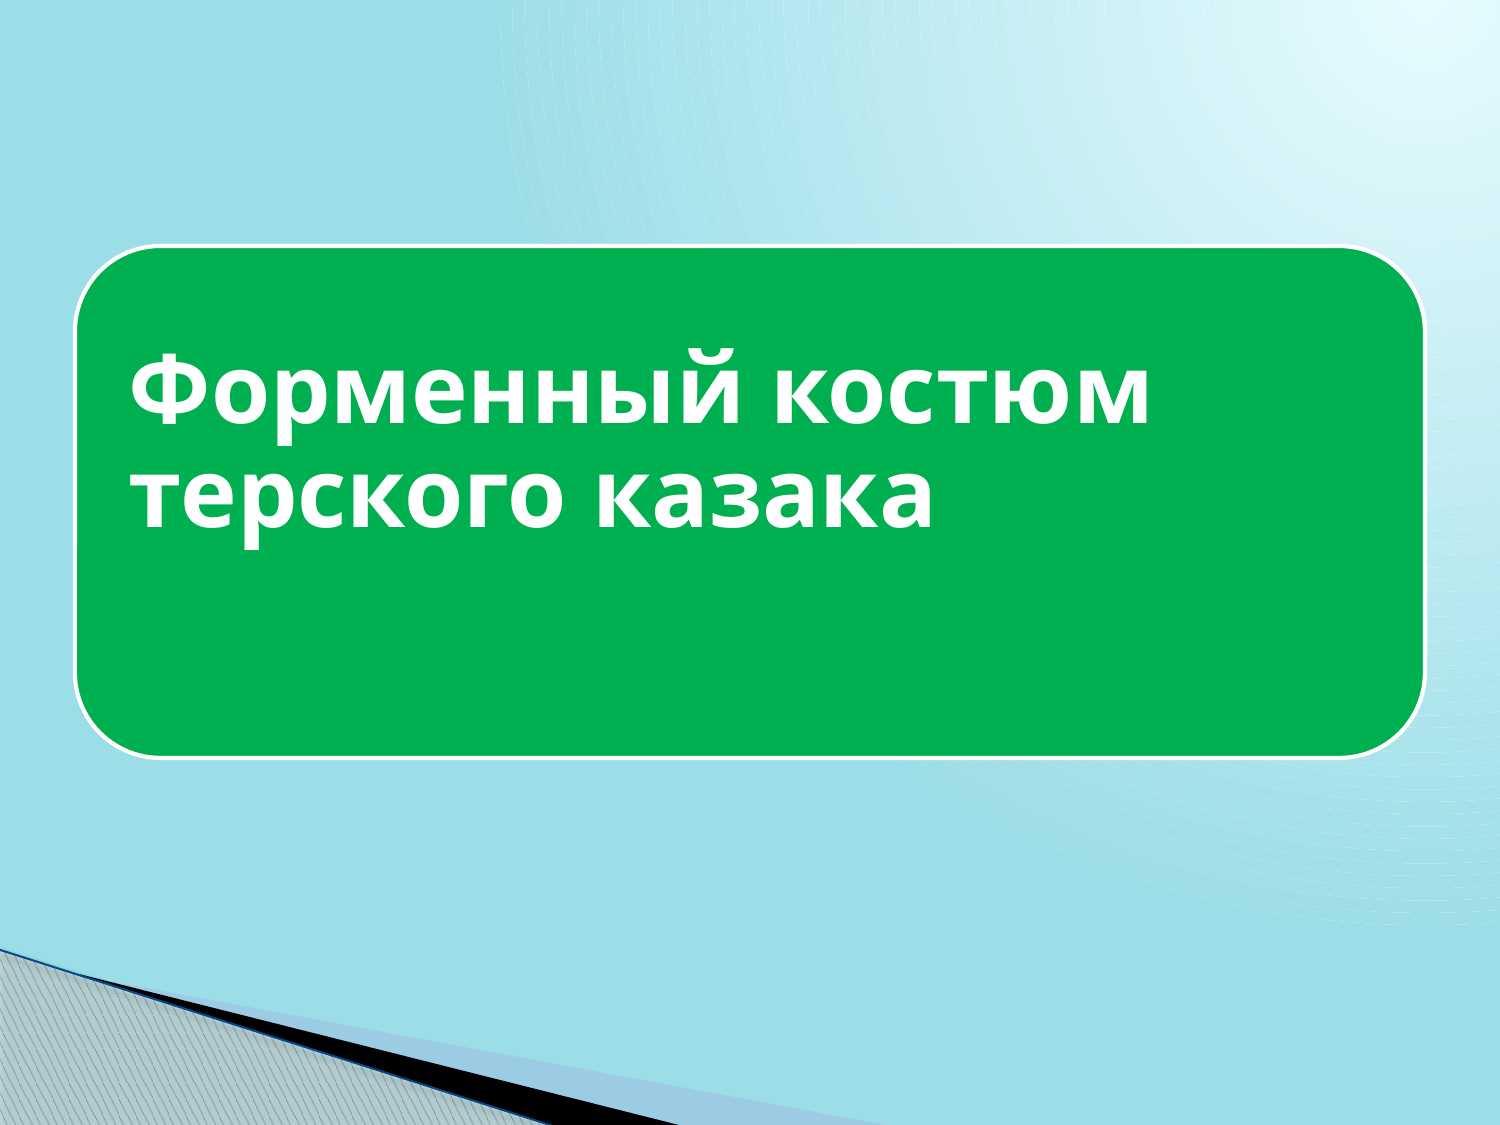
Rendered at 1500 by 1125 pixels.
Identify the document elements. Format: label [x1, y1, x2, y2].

text_box [74, 44, 1426, 774]
